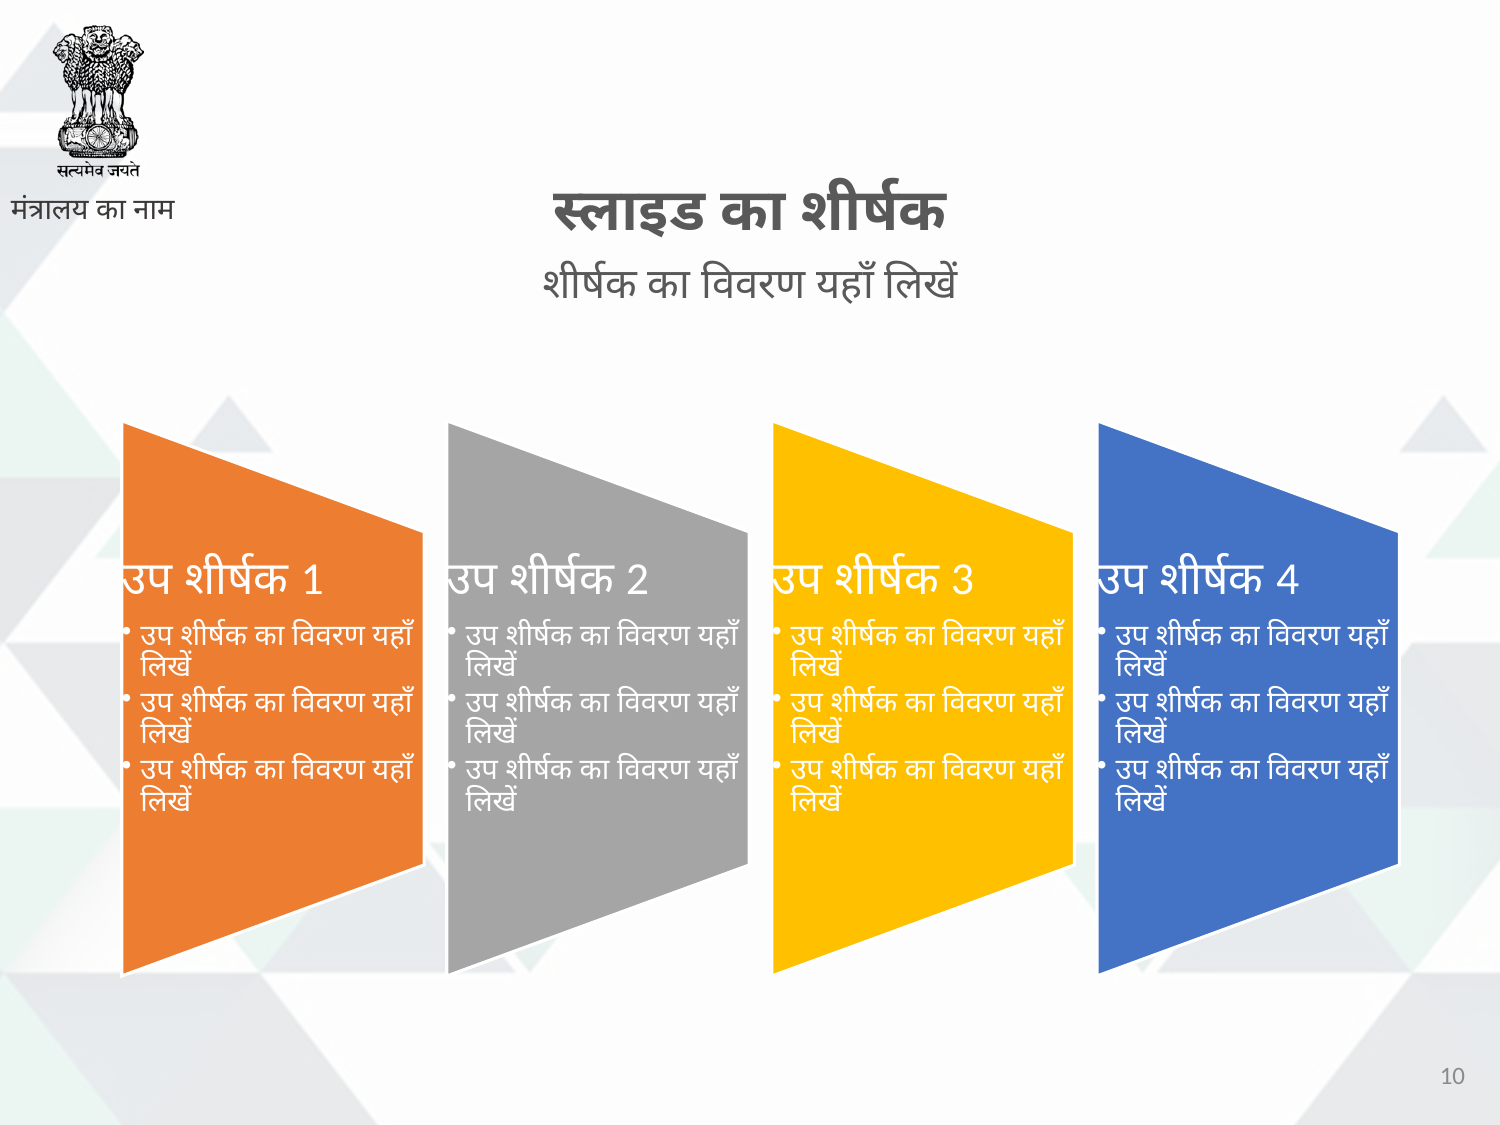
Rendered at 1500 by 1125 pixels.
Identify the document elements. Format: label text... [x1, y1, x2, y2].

list स्लाइड का शीर्षक [278, 172, 1222, 244]
slide_number 10 [1142, 1044, 1481, 1105]
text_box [121, 420, 1400, 976]
list शीर्षक का विवरण यहाँ लिखें [219, 255, 1281, 350]
picture [51, 23, 144, 179]
